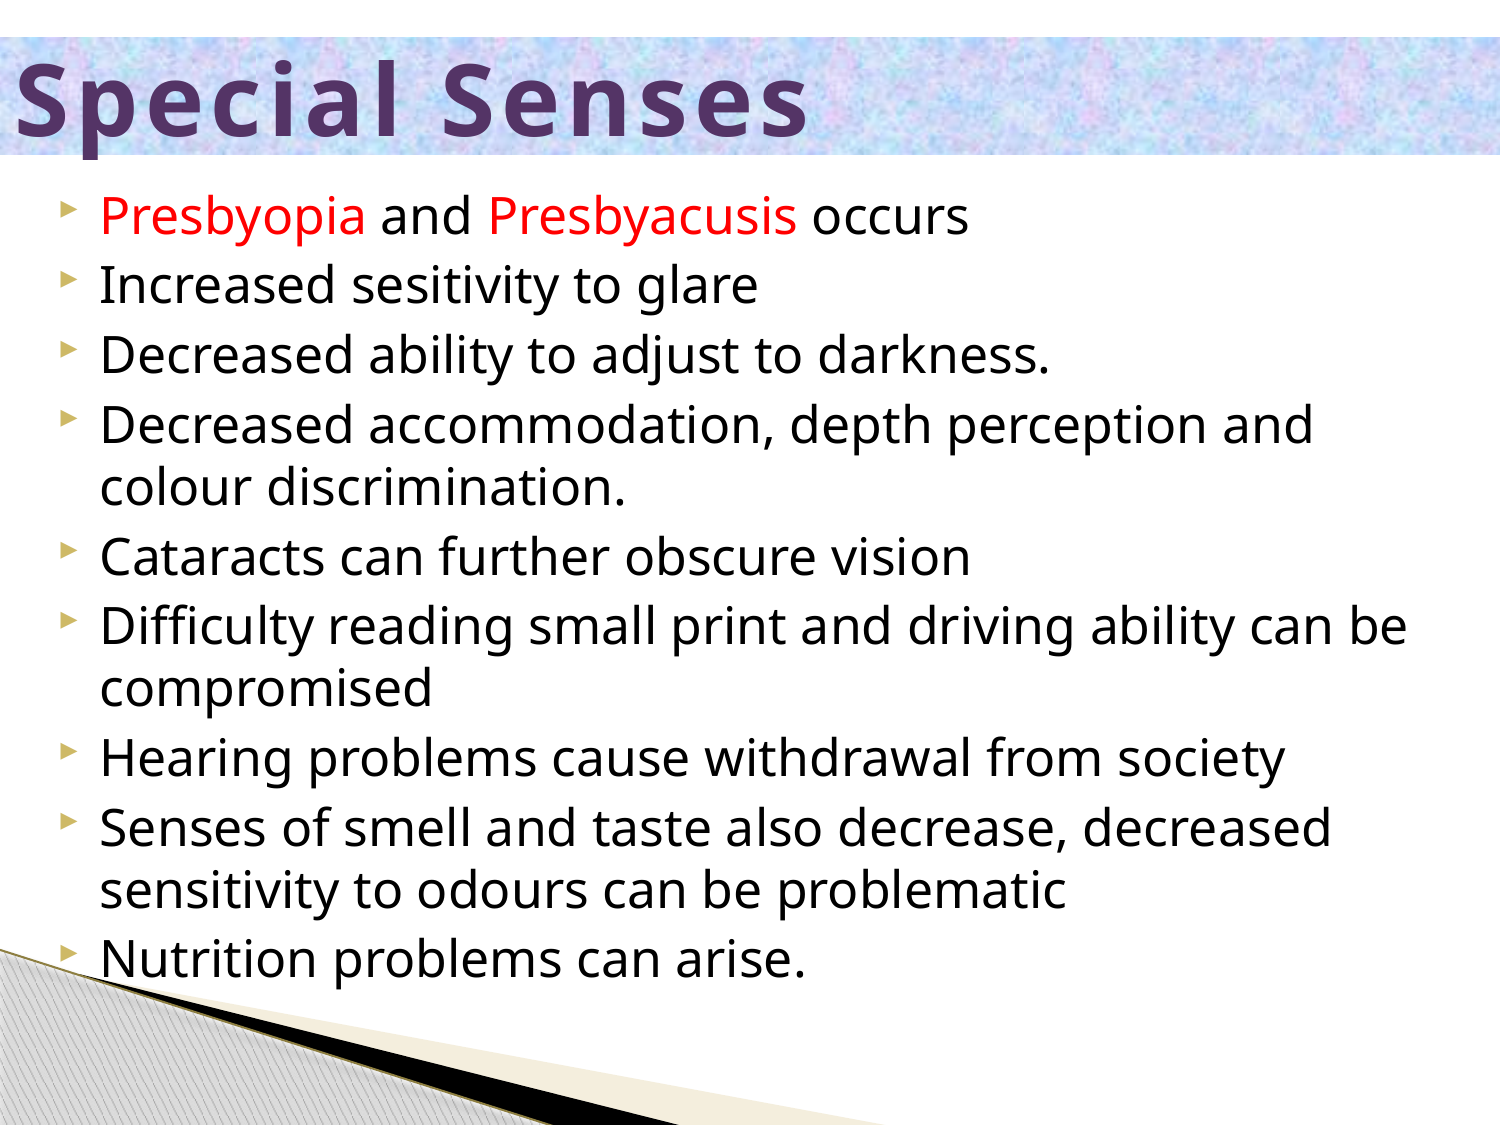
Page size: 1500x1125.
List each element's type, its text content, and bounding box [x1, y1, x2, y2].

title Special Senses [0, 37, 1500, 155]
list Presbyopia and Presbyacusis occurs Increased sesitivity to glare Decreased ability to adjust to darkness. Decreased accommodation, depth perception and colour discrimination. Cataracts can further obscure vision Difficulty reading small print and driving ability can be compromised Hearing problems cause withdrawal from society Senses of smell and taste also decrease, decreased sensitivity to odours can be problematic Nutrition problems can arise. [24, 174, 1475, 1000]
